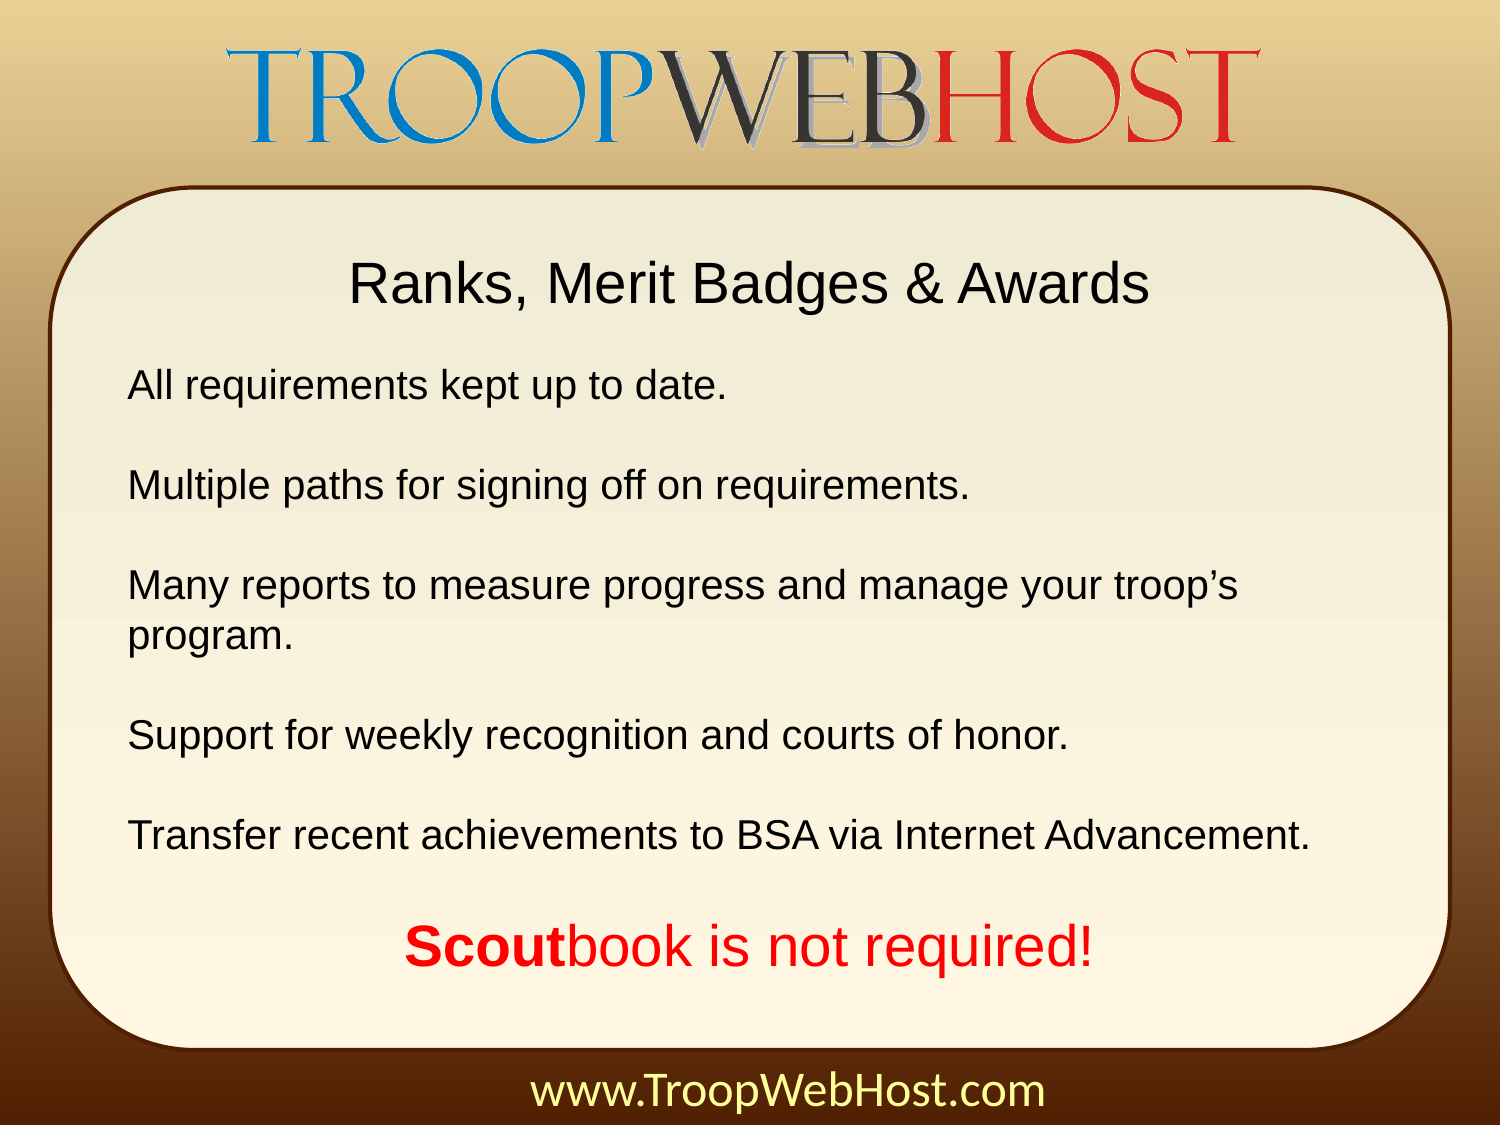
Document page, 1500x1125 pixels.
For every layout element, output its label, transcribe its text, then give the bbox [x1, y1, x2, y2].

text_box Ranks, Merit Badges & Awards [50, 237, 1450, 323]
text_box [47, 306, 1453, 1028]
text_box [127, 1036, 1373, 1053]
text_box [82, 185, 1418, 237]
text_box All requirements kept up to date. Multiple paths for signing off on requirements. Many reports to measure progress and manage your troop’s program. Support for weekly recognition and courts of honor. Transfer recent achievements to BSA via Internet Advancement. Scoutbook is not required! [112, 350, 1388, 1036]
picture [224, 24, 1263, 182]
text_box www.TroopWebHost.com [514, 1049, 1062, 1124]
